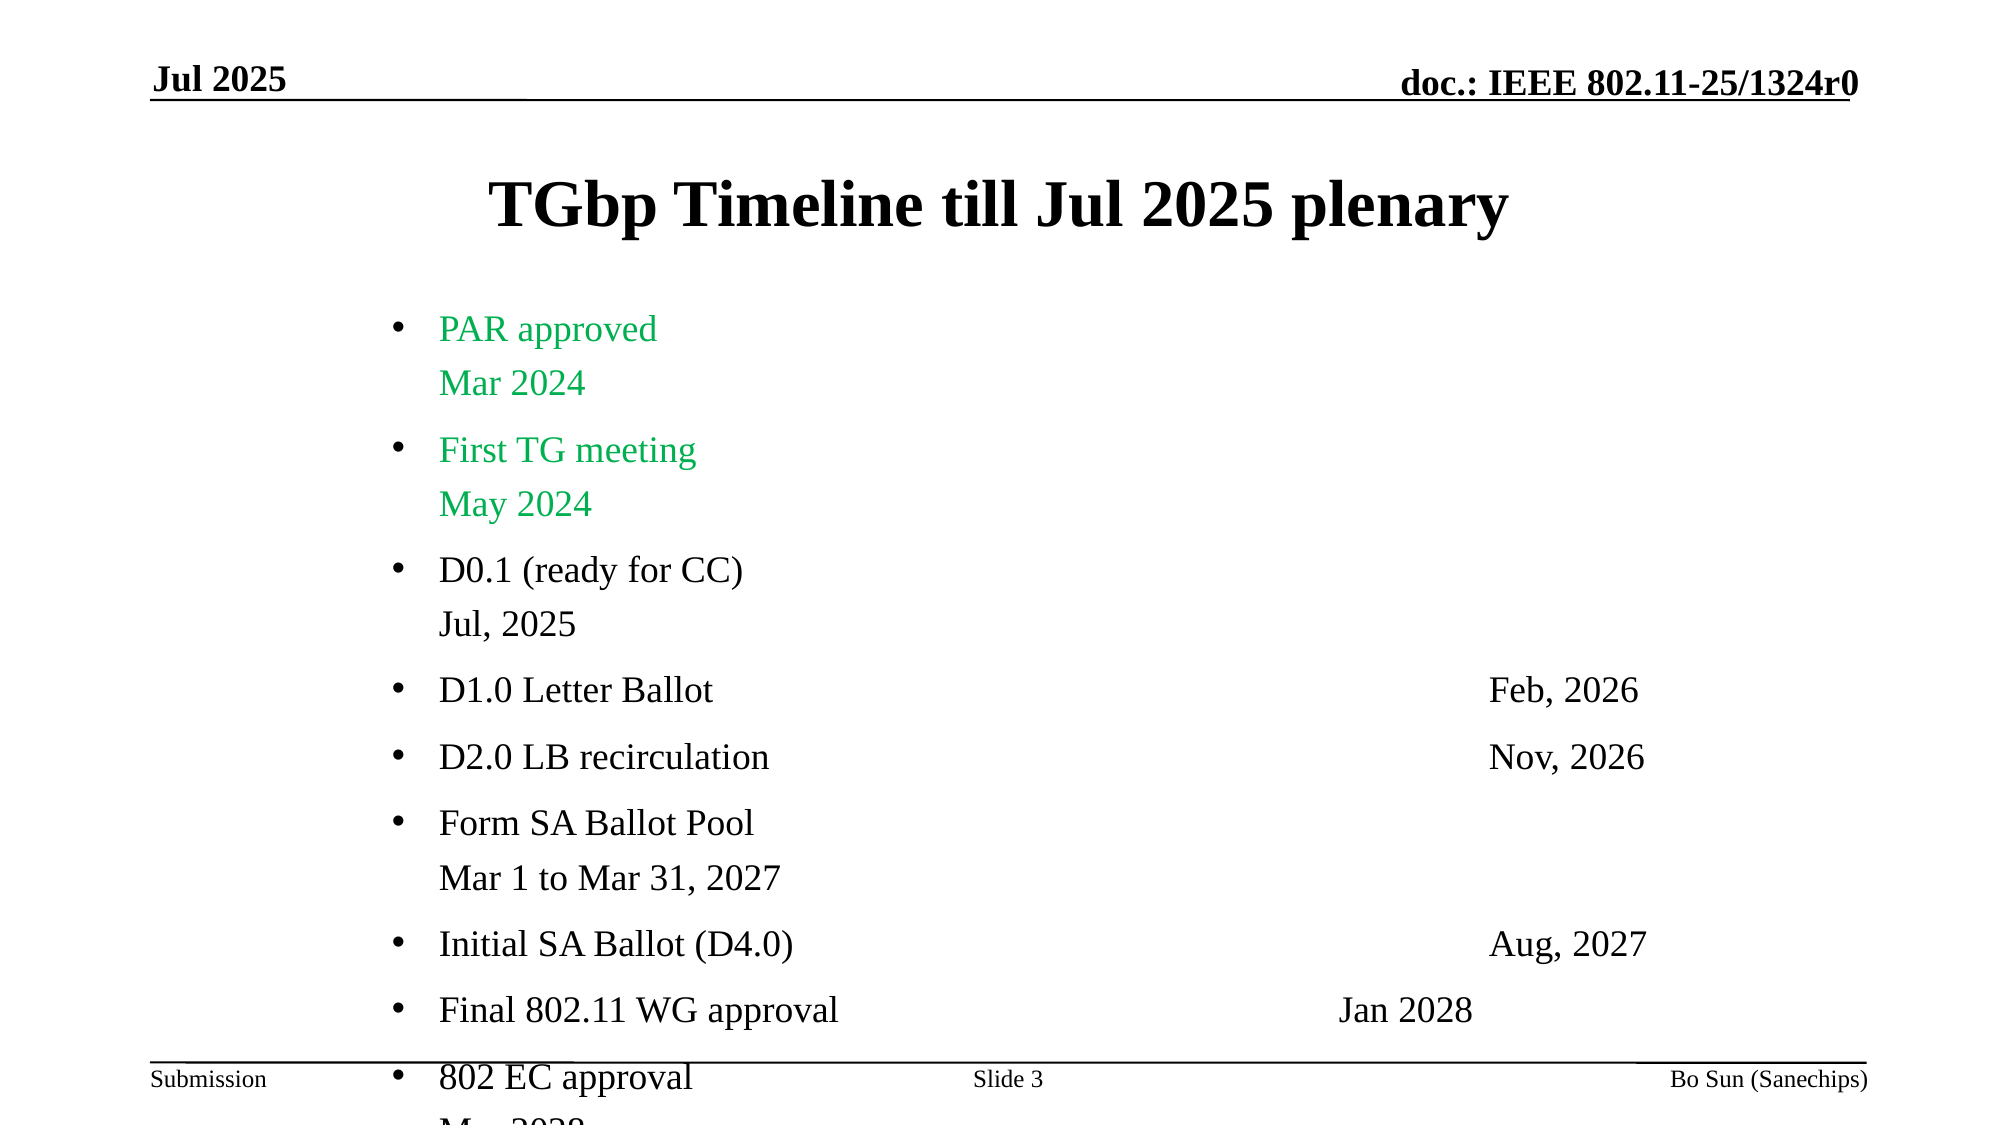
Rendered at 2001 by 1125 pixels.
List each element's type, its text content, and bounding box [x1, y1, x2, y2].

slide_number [152, 54, 563, 100]
title TGbp Timeline till Jul 2025 plenary [149, 112, 1850, 288]
slide_number Slide 3 [950, 1061, 1067, 1123]
footer Bo Sun (Sanechips) [1171, 1061, 1869, 1093]
list PAR approved Mar 2024 First TG meeting May 2024 D0.1 (ready for CC) Jul, 2025 D1.0 Letter Ballot Feb, 2026 D2.0 LB recirculation Nov, 2026 Form SA Ballot Pool Mar 1 to Mar 31, 2027 Initial SA Ballot (D4.0) Aug, 2027 Final 802.11 WG approval Jan 2028 802 EC approval Mar 2028 RevCom and SASB approval May 2028 [301, 287, 1691, 1068]
